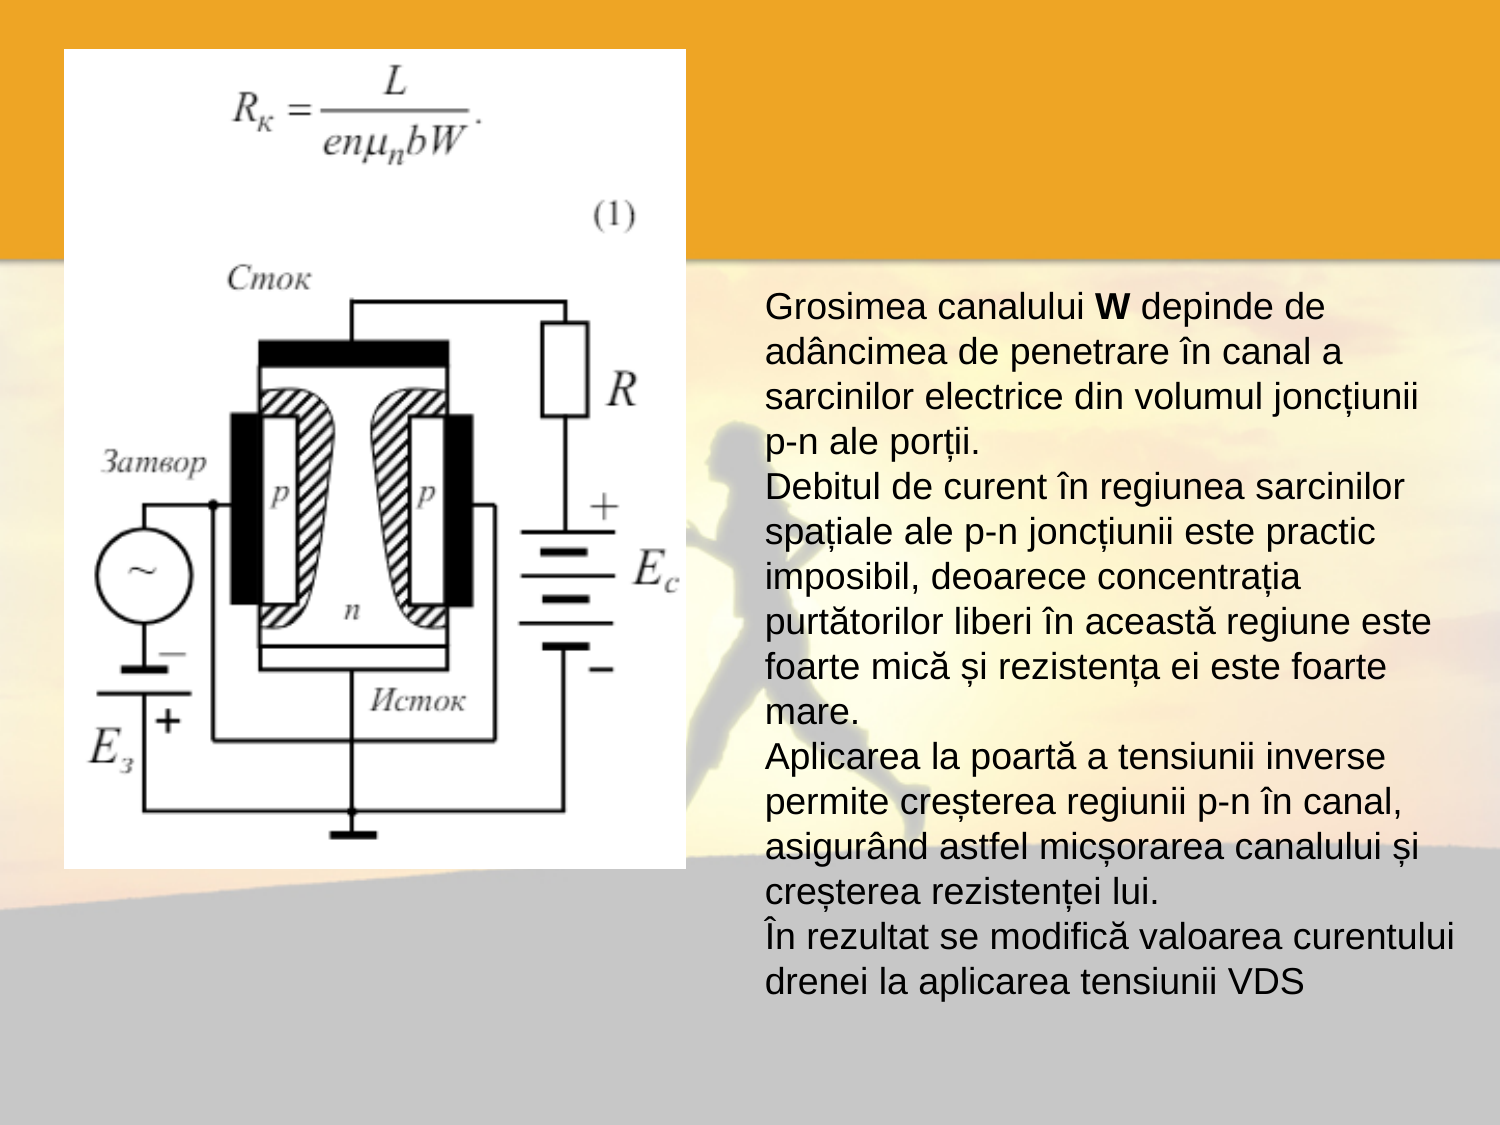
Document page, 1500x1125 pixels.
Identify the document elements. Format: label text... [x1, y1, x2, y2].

text_box Grosimea canalului W depinde de adâncimea de penetrare în canal a sarcinilor electrice din volumul joncțiunii p-n ale porții. Debitul de curent în regiunea sarcinilor spațiale ale p-n joncțiunii este practic imposibil, deoarece concentrația purtătorilor liberi în această regiune este foarte mică și rezistența ei este foarte mare. Aplicarea la poartă a tensiunii inverse permite creșterea regiunii p-n în canal, asigurând astfel micșorarea canalului și creșterea rezistenței lui. În rezultat se modifică valoarea curentului drenei la aplicarea tensiunii VDS [750, 274, 1475, 1010]
picture [0, 0, 1500, 1125]
